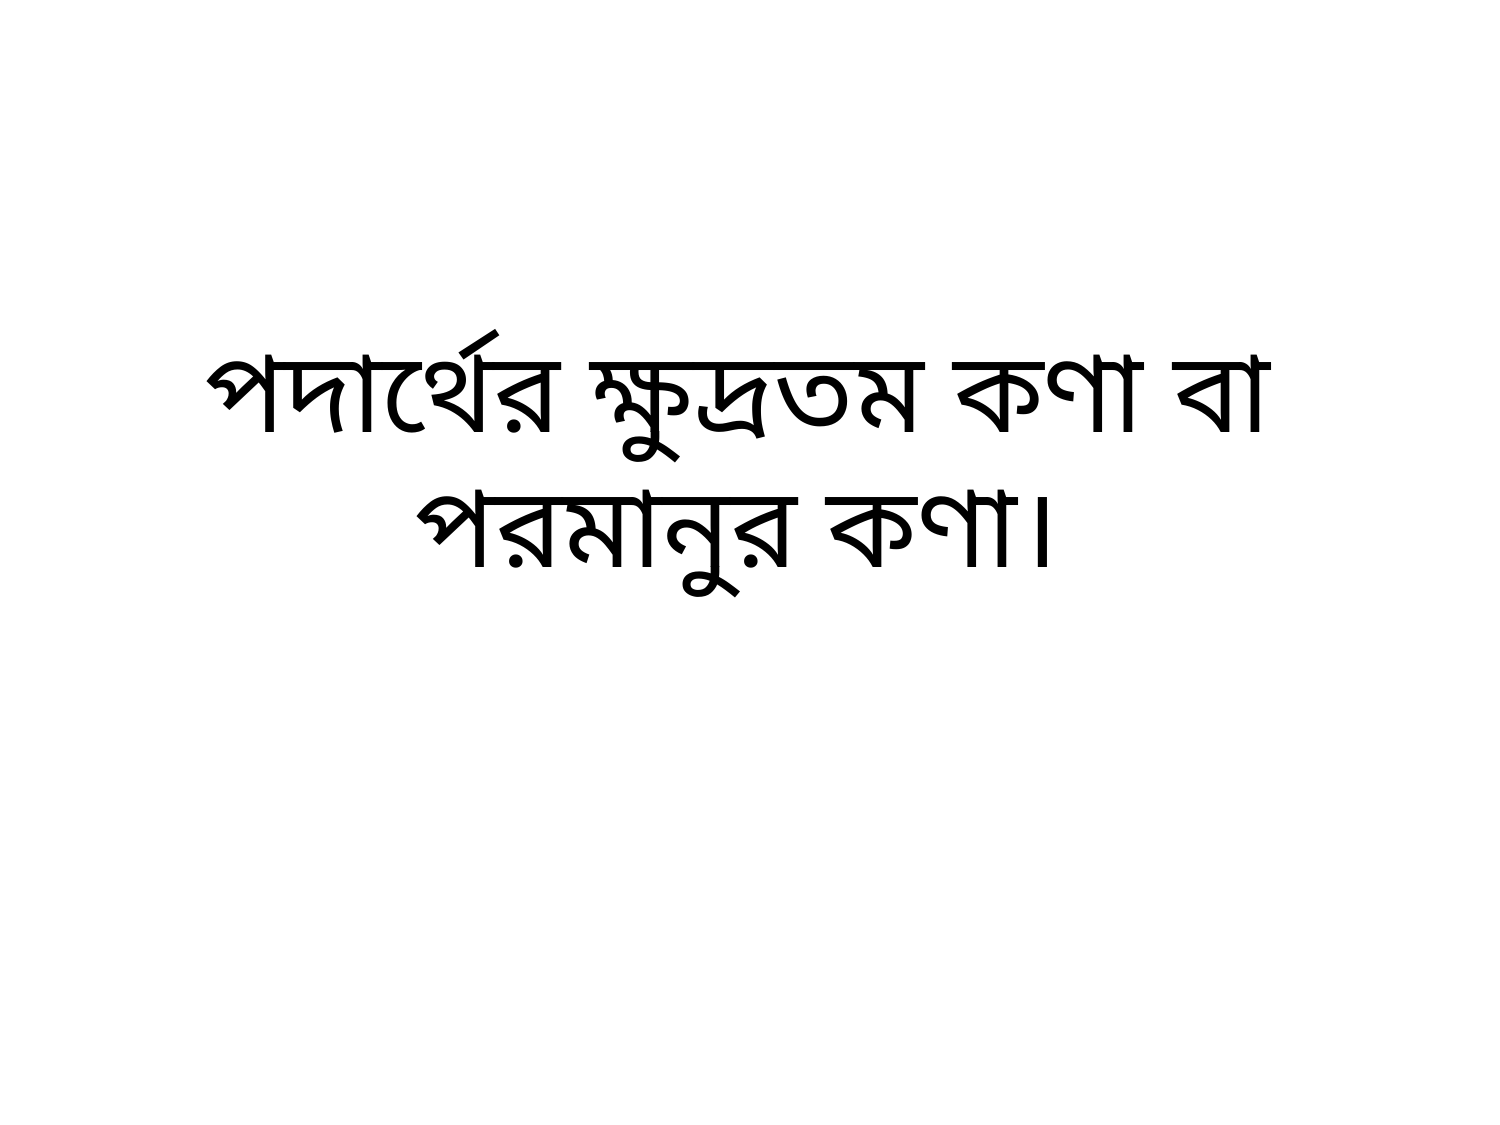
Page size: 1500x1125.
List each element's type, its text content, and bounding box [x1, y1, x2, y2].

text_box পদার্থের ক্ষুদ্রতম কণা বা পরমানুর কণা। [24, 312, 1450, 598]
